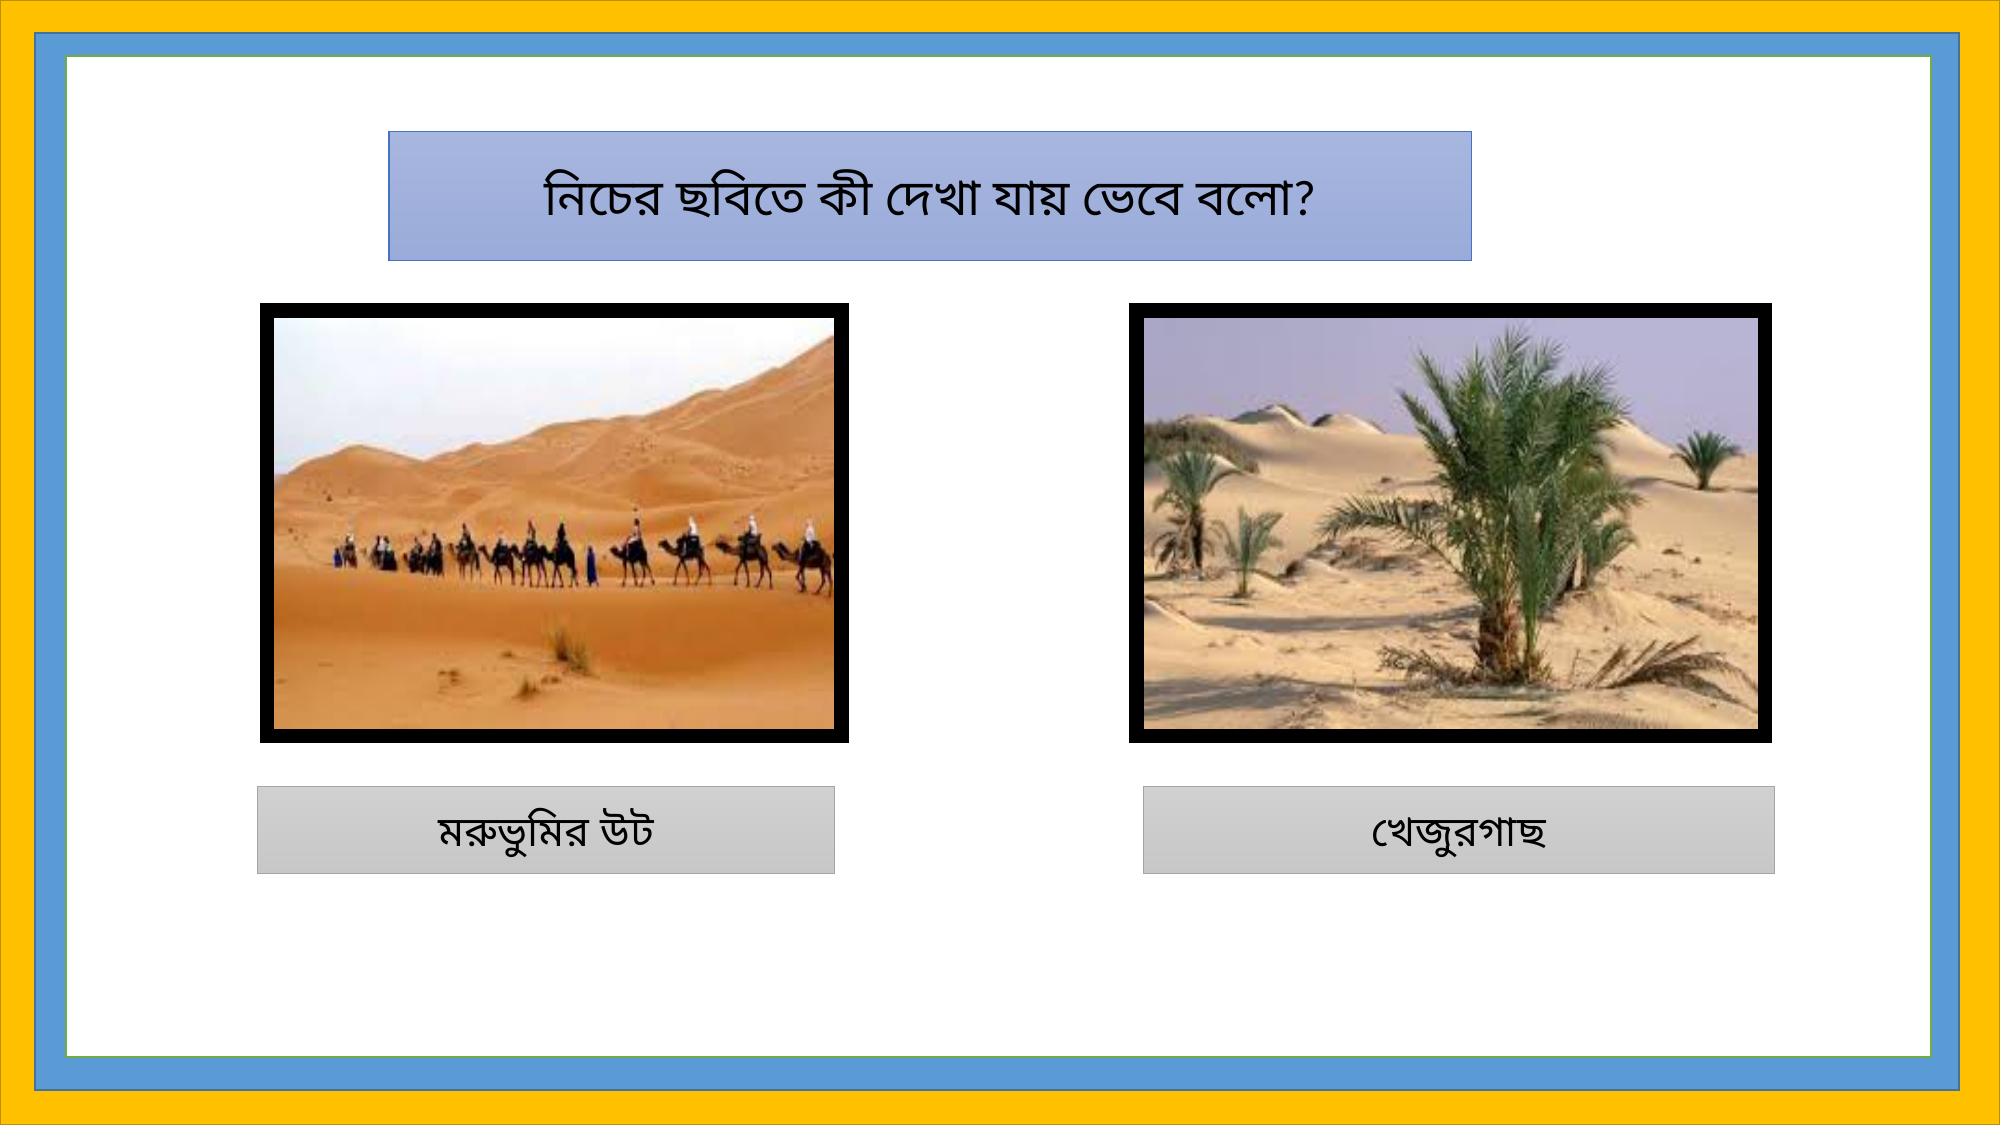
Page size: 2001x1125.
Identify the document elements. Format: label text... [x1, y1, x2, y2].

text_box খেজুরগাছ [1143, 786, 1775, 874]
text_box নিচের ছবিতে কী দেখা যায় ভেবে বলো? [388, 131, 1472, 261]
picture [274, 317, 835, 729]
text_box [0, 0, 2000, 1125]
picture [1143, 317, 1758, 729]
text_box [34, 32, 1960, 1091]
text_box মরুভুমির উট [257, 786, 835, 874]
text_box [65, 55, 1932, 1058]
